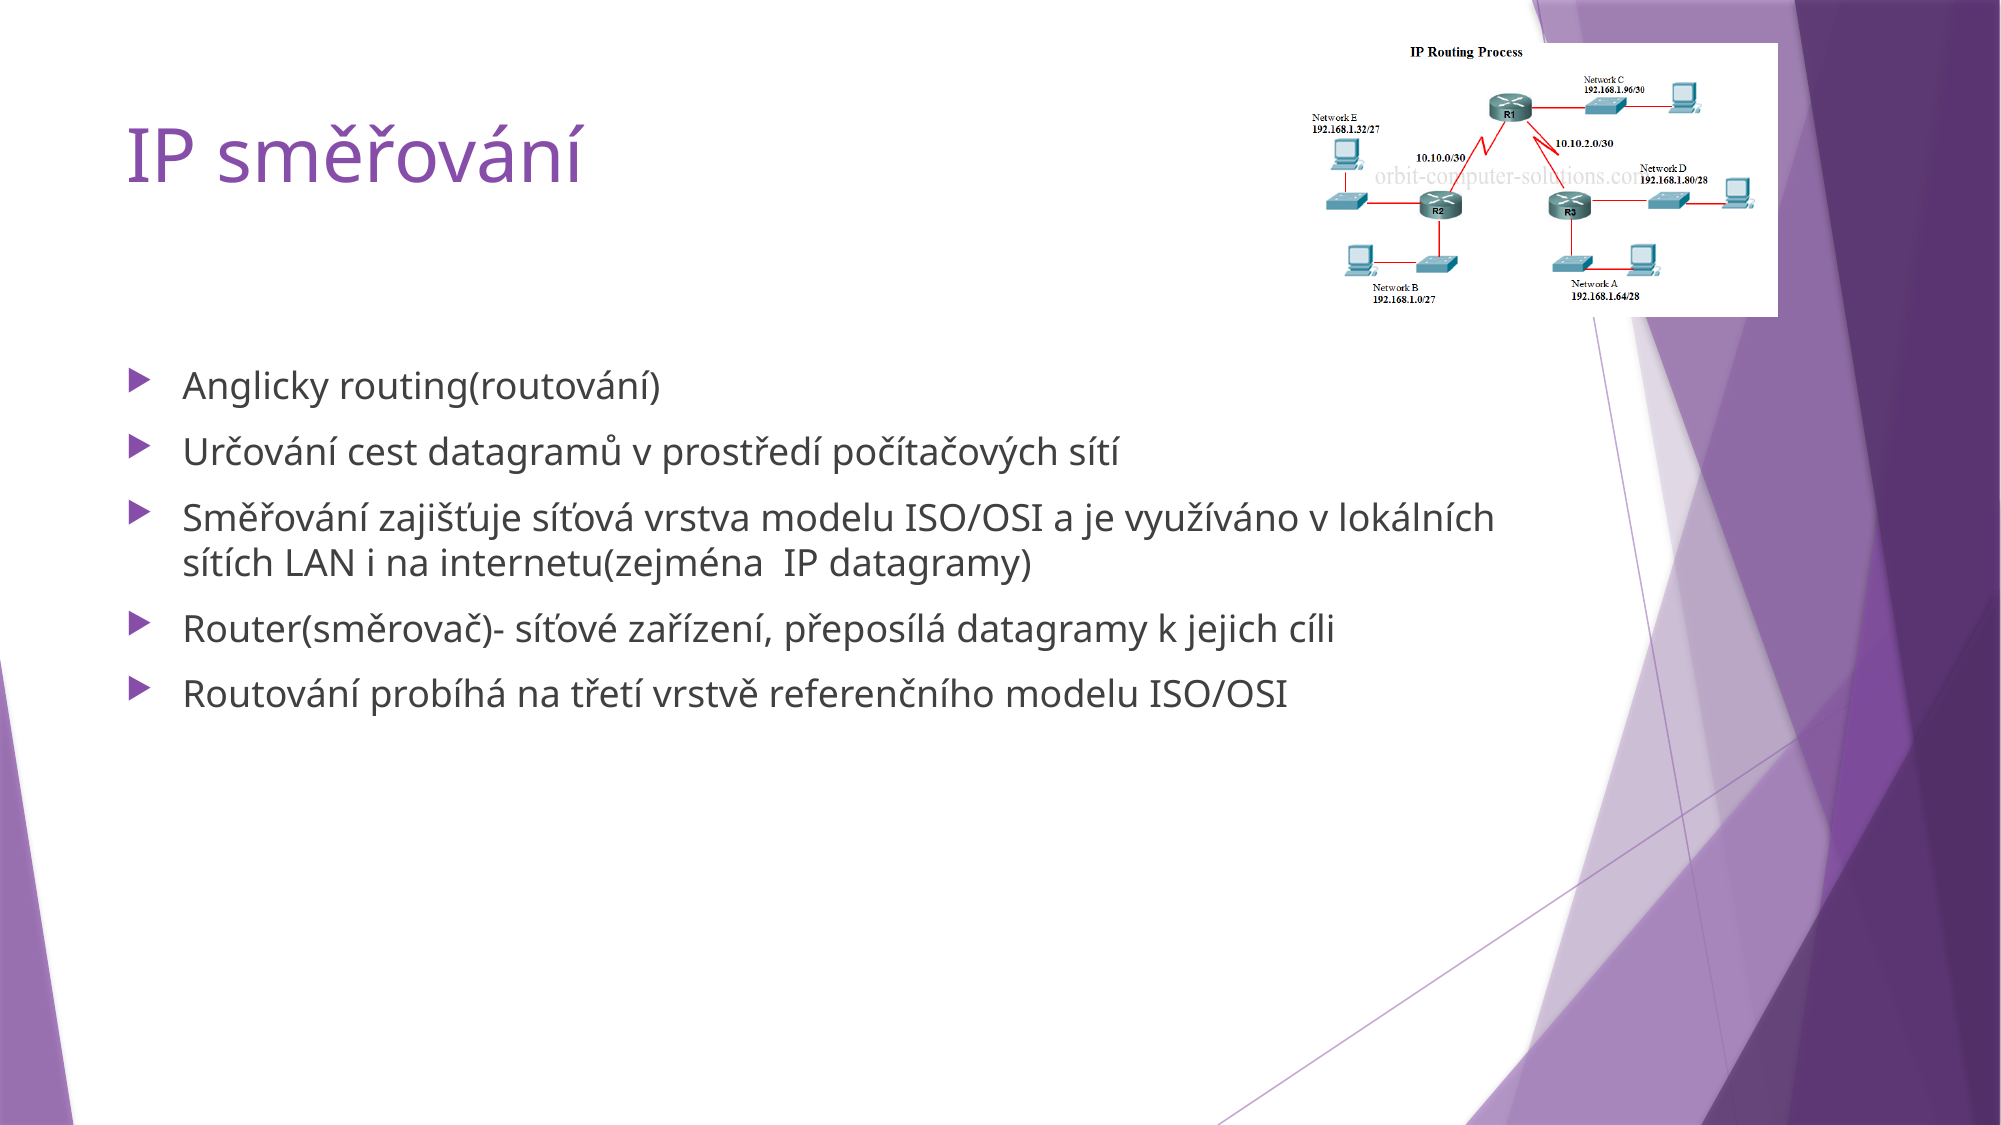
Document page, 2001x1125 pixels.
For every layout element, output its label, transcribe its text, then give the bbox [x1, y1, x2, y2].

title IP směřování [111, 99, 1299, 317]
picture [1304, 43, 1778, 318]
list Anglicky routing(routování) Určování cest datagramů v prostředí počítačových sítí Směřování zajišťuje síťová vrstva modelu ISO/OSI a je využíváno v lokálních sítích LAN i na internetu(zejména IP datagramy) Router(směrovač)- síťové zařízení, přeposílá datagramy k jejich cíli Routování probíhá na třetí vrstvě referenčního modelu ISO/OSI [111, 354, 1522, 992]
